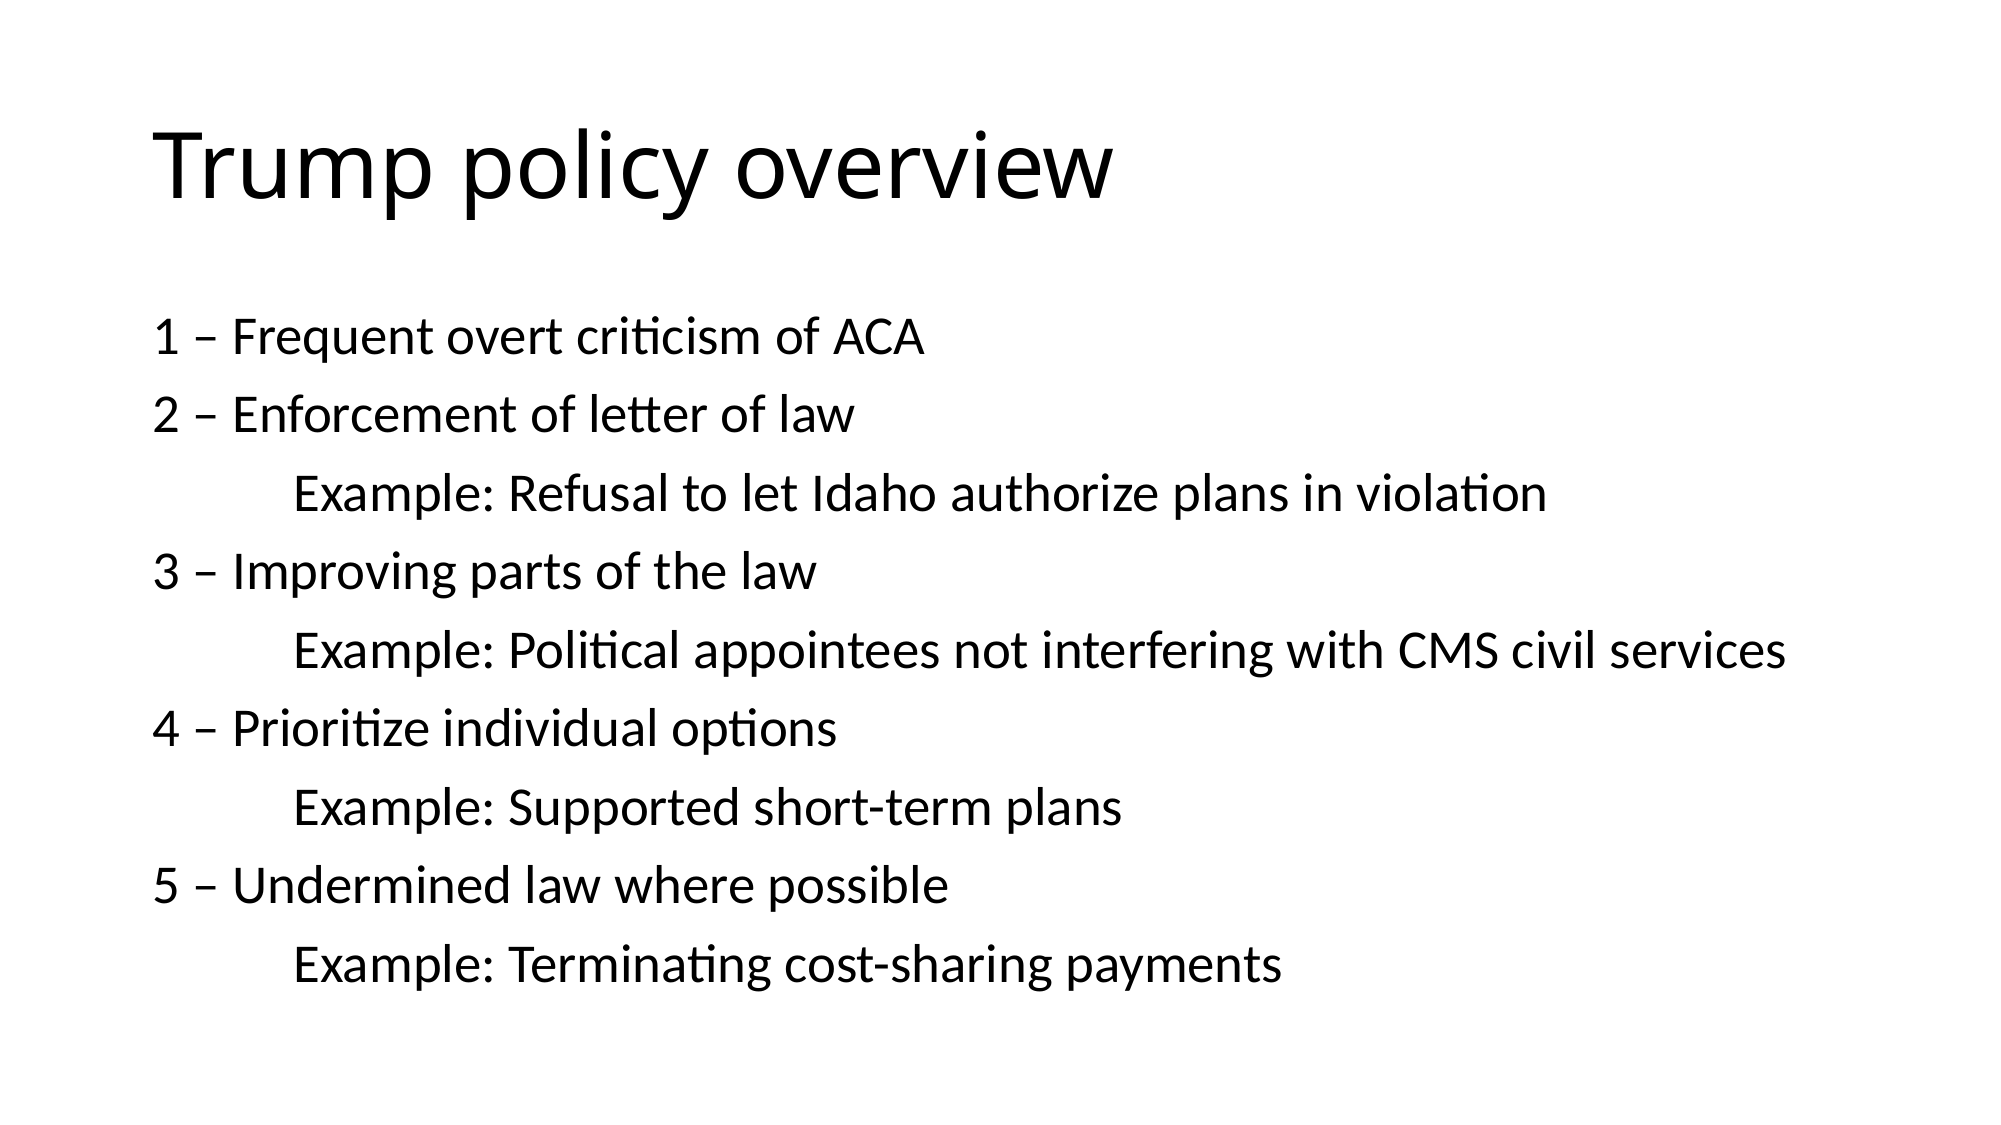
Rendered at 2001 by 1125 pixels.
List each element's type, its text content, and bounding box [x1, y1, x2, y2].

list 1 – Frequent overt criticism of ACA 2 – Enforcement of letter of law Example: Refusal to let Idaho authorize plans in violation 3 – Improving parts of the law Example: Political appointees not interfering with CMS civil services 4 – Prioritize individual options Example: Supported short-term plans 5 – Undermined law where possible Example: Terminating cost-sharing payments [137, 299, 1863, 1014]
title Trump policy overview [137, 59, 1863, 278]
